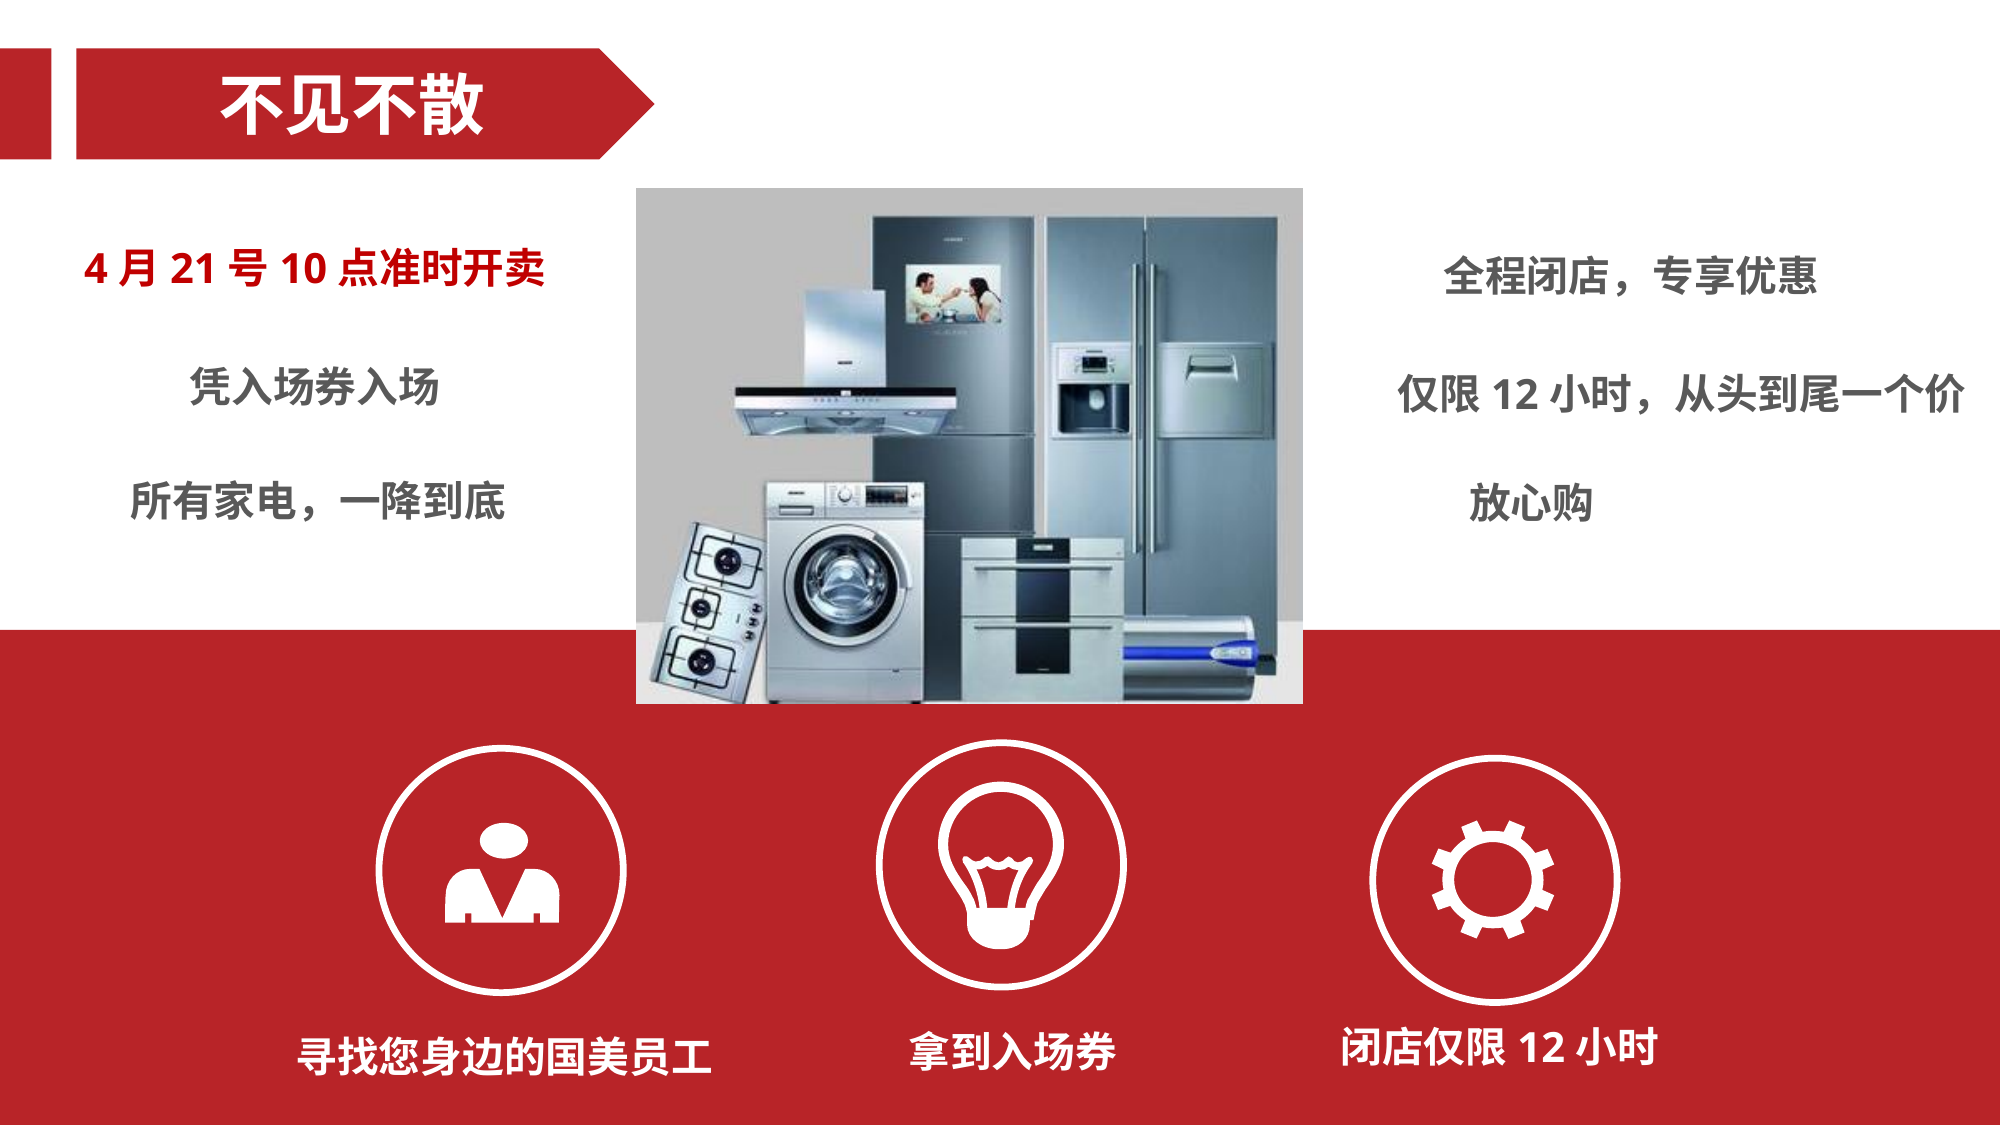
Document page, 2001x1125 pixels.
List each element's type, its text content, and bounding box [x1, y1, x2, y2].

text_box 4月21号10点准时开卖 [69, 234, 562, 300]
picture [636, 188, 1303, 704]
text_box 仅限12小时，从头到尾一个价 [1382, 360, 1982, 426]
text_box 闭店仅限12小时 [1325, 1013, 1674, 1079]
text_box 所有家电，一降到底 [115, 467, 522, 532]
text_box 全程闭店，专享优惠 [1428, 242, 1835, 307]
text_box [1369, 754, 1621, 1006]
text_box [0, 629, 2000, 1125]
text_box 凭入场券入场 [174, 353, 510, 419]
text_box [75, 47, 609, 161]
text_box 拿到入场券 [893, 1018, 1133, 1083]
text_box 不见不散 [90, 55, 613, 151]
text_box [375, 744, 627, 996]
text_box 放心购 [1454, 469, 1610, 535]
text_box [613, 60, 657, 147]
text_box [875, 739, 1127, 991]
text_box 寻找您身边的国美员工 [280, 1023, 728, 1088]
text_box [0, 47, 53, 160]
